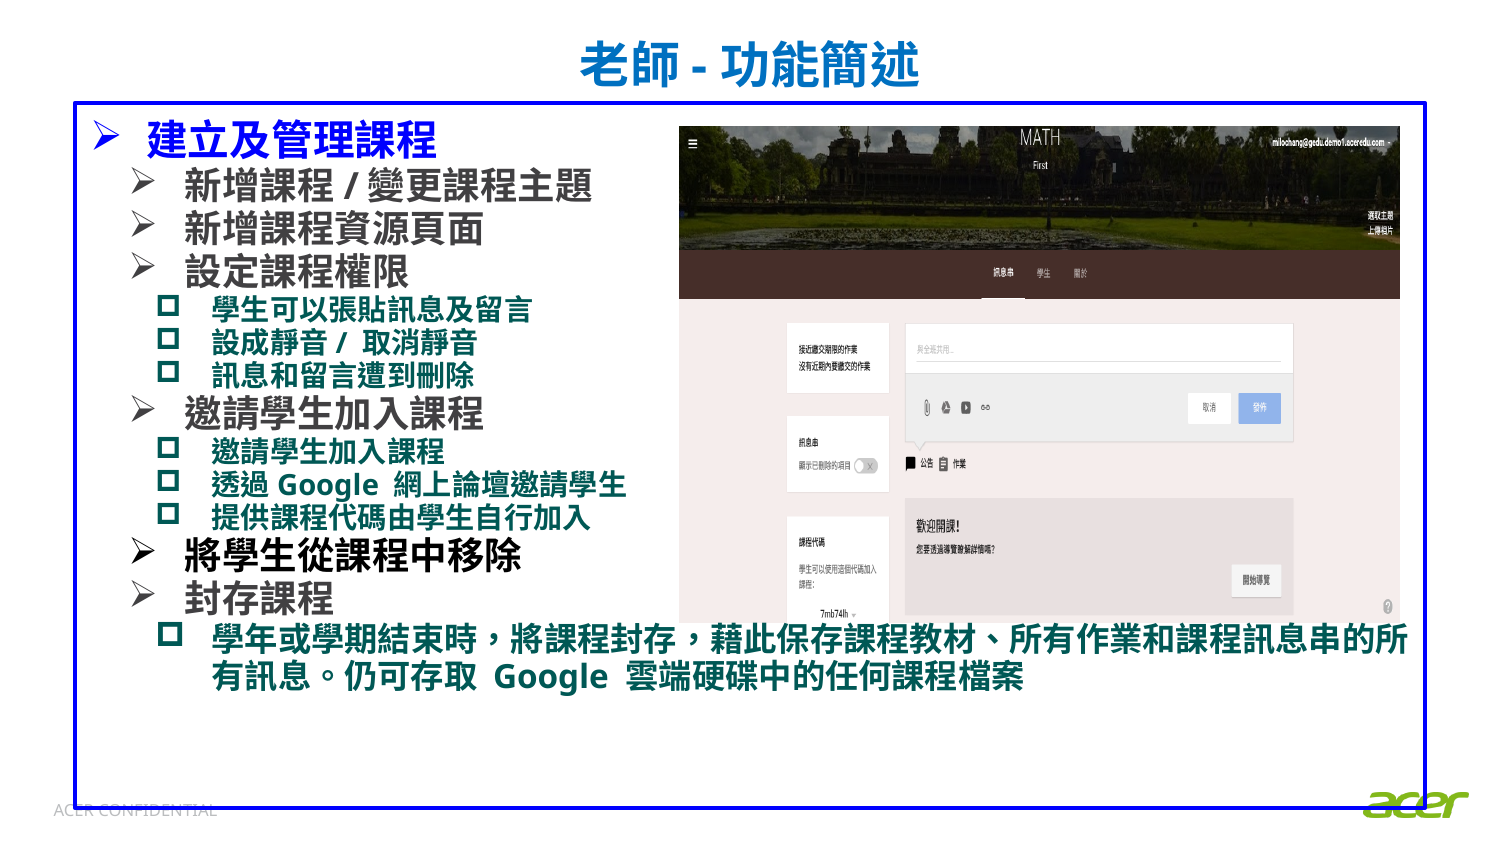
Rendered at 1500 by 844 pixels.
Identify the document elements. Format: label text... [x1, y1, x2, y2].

picture [1363, 792, 1469, 818]
list 建立及管理課程 新增課程/變更課程主題 新增課程資源頁面 設定課程權限 學生可以張貼訊息及留言 設成靜音/ 取消靜音 訊息和留言遭到刪除 邀請學生加入課程 邀請學生加入課程 透過Google 網上論壇邀請學生 提供課程代碼由學生自行加入 將學生從課程中移除 封存課程 學年或學期結束時，將課程封存，藉此保存課程教材、所有作業和課程訊息串的所有訊息。仍可存取 Google 雲端硬碟中的任何課程檔案 [75, 102, 1425, 808]
title 老師-功能簡述 [75, 33, 1425, 102]
picture [678, 126, 1400, 623]
